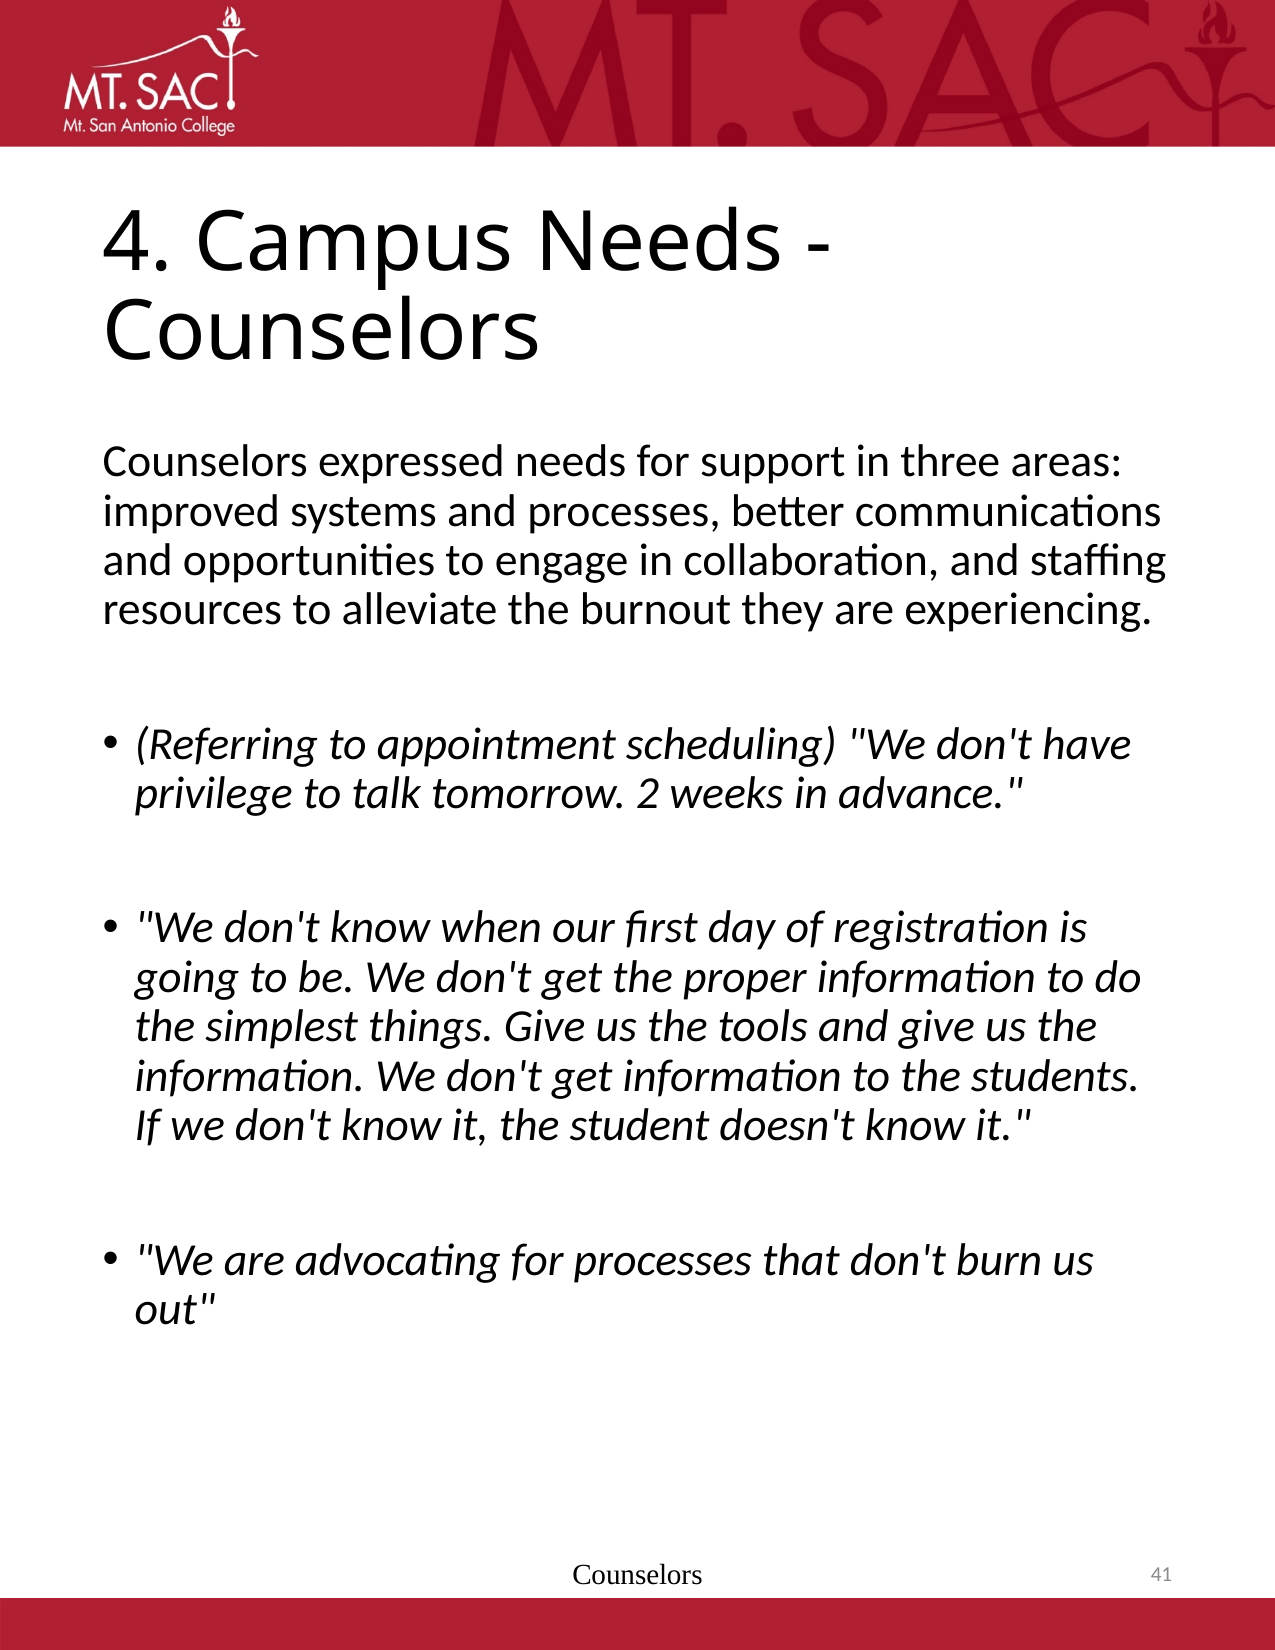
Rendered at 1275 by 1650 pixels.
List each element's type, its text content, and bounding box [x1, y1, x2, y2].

picture [0, 1598, 1275, 1650]
footer Counselors [422, 1529, 853, 1618]
picture [0, 0, 1275, 147]
slide_number 41 [900, 1529, 1188, 1618]
list Counselors expressed needs for support in three areas: improved systems and processes, better communications and opportunities to engage in collaboration, and staffing resources to alleviate the burnout they are experiencing. (Referring to appointment scheduling) "We don't have privilege to talk tomorrow. 2 weeks in advance." "We don't know when our first day of registration is going to be. We don't get the proper information to do the simplest things. Give us the tools and give us the information. We don't get information to the students. If we don't know it, the student doesn't know it." "We are advocating for processes that don't burn us out" [87, 429, 1188, 1487]
title 4. Campus Needs - Counselors [87, 169, 1188, 407]
